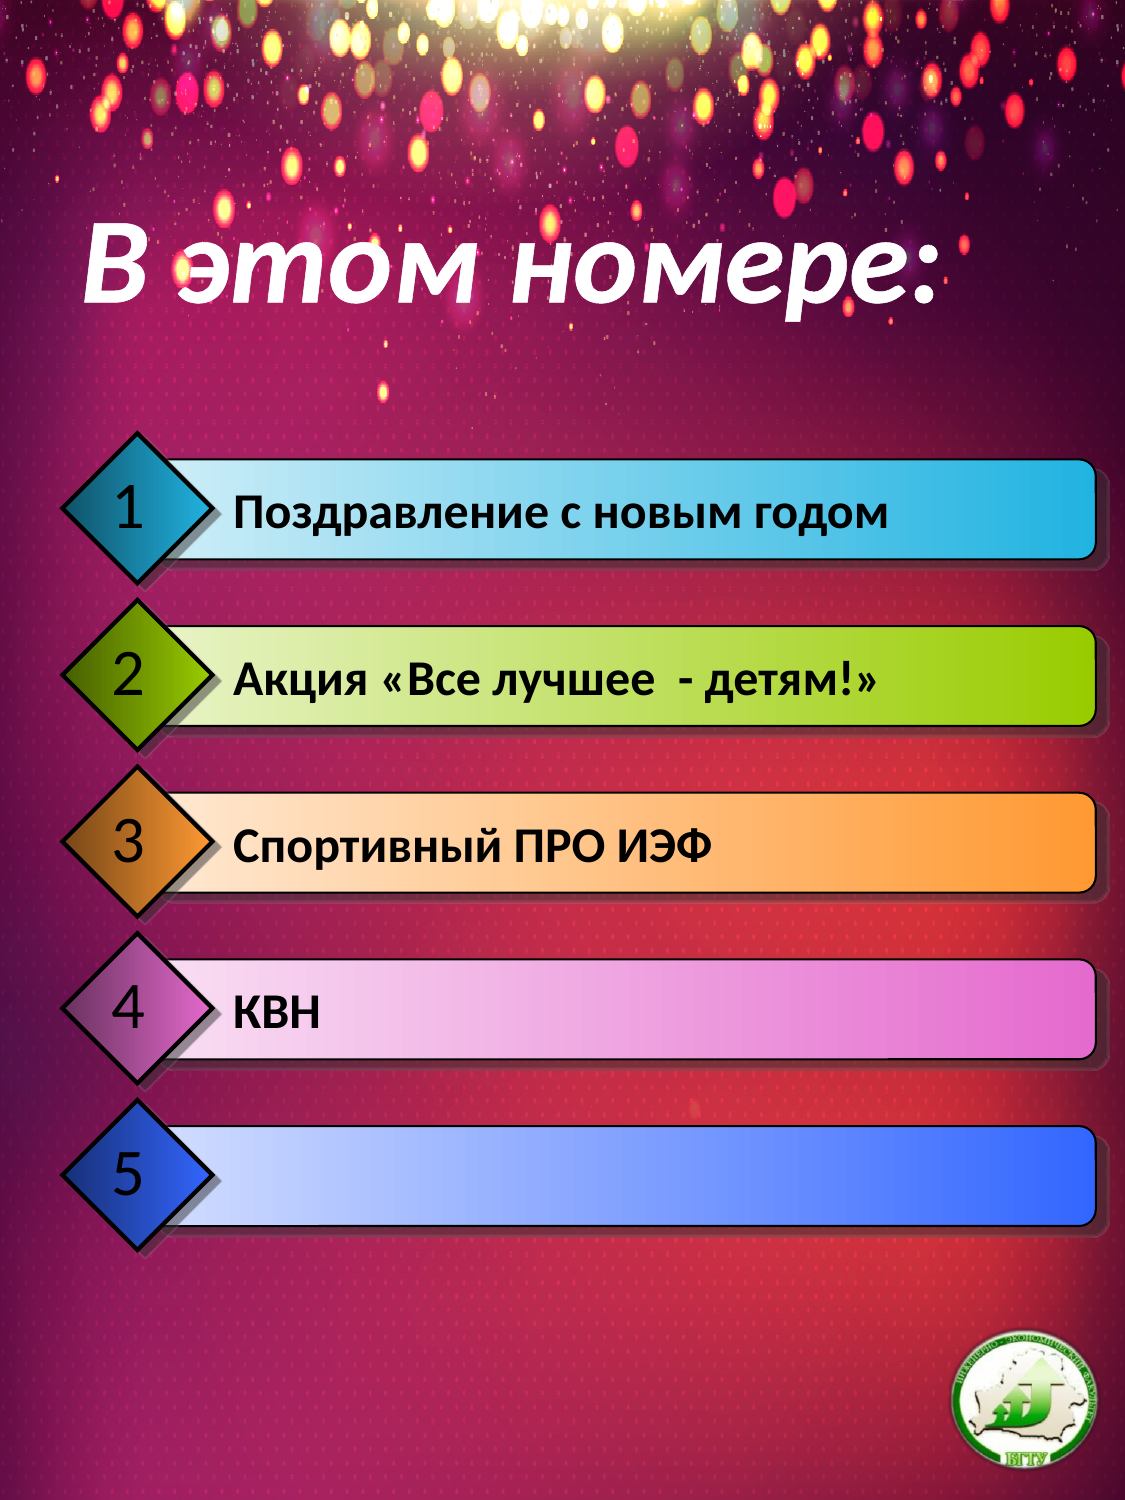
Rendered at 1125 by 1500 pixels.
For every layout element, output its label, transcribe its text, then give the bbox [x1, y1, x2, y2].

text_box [62, 932, 1096, 1084]
picture [0, 367, 1125, 1500]
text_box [62, 1099, 1096, 1251]
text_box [62, 433, 1096, 584]
picture [0, 0, 1125, 140]
text_box [945, 1325, 1103, 1474]
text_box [62, 599, 1096, 751]
title В этом номере: [0, 140, 1125, 367]
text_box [62, 766, 1096, 917]
